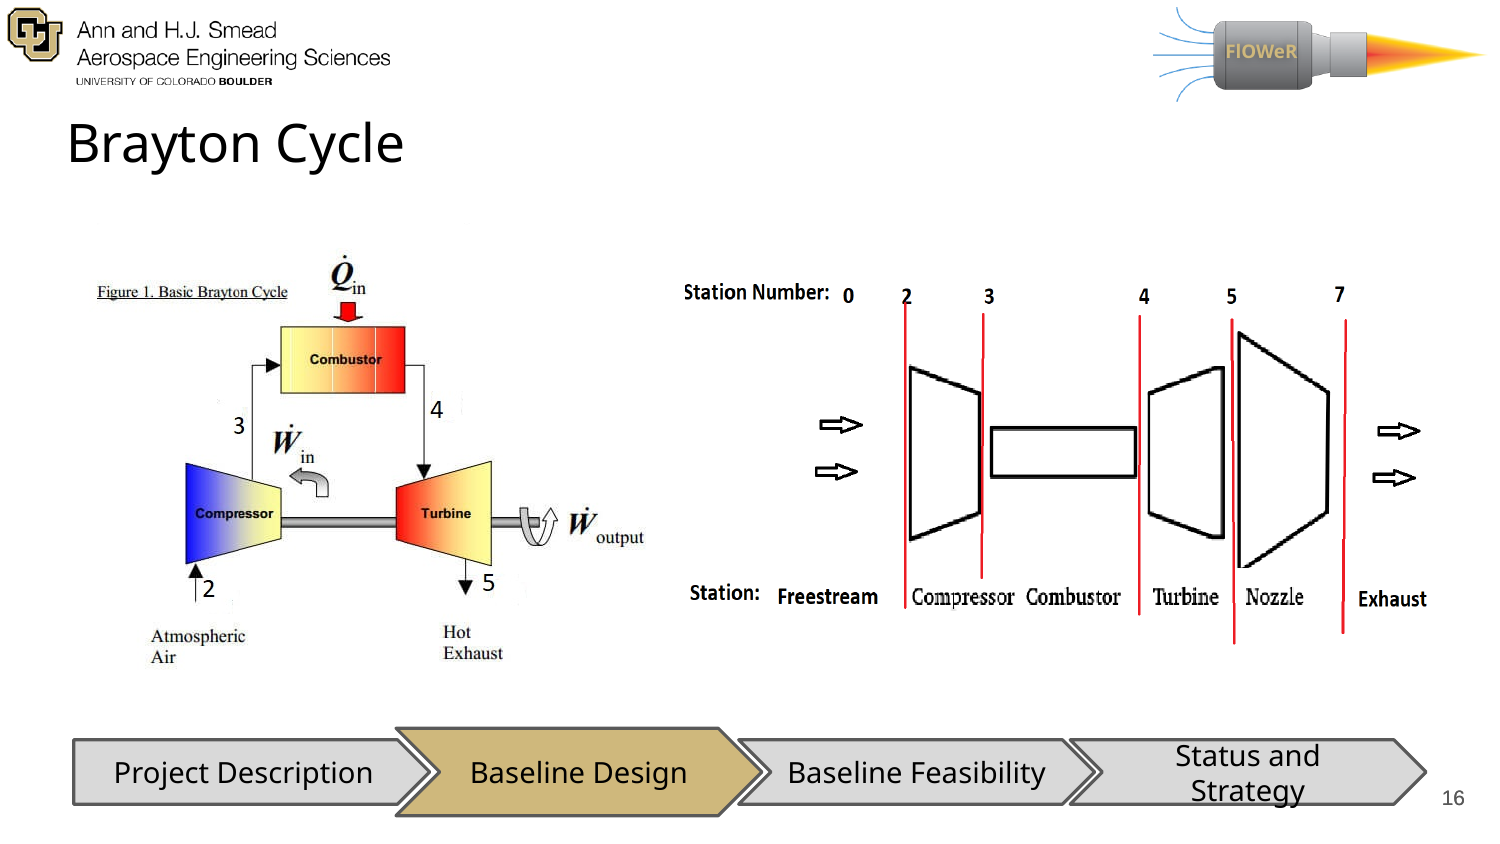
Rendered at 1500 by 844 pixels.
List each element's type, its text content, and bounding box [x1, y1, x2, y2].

slide_number ‹#› [1389, 764, 1480, 830]
text_box Baseline Design [395, 728, 762, 816]
picture [1153, 7, 1488, 102]
text_box Status and Strategy [1070, 739, 1427, 805]
picture [7, 7, 390, 85]
text_box Project Description [73, 739, 430, 805]
text_box Baseline Feasibility [738, 739, 1095, 805]
title Brayton Cycle [51, 94, 1449, 189]
picture [73, 223, 1500, 676]
